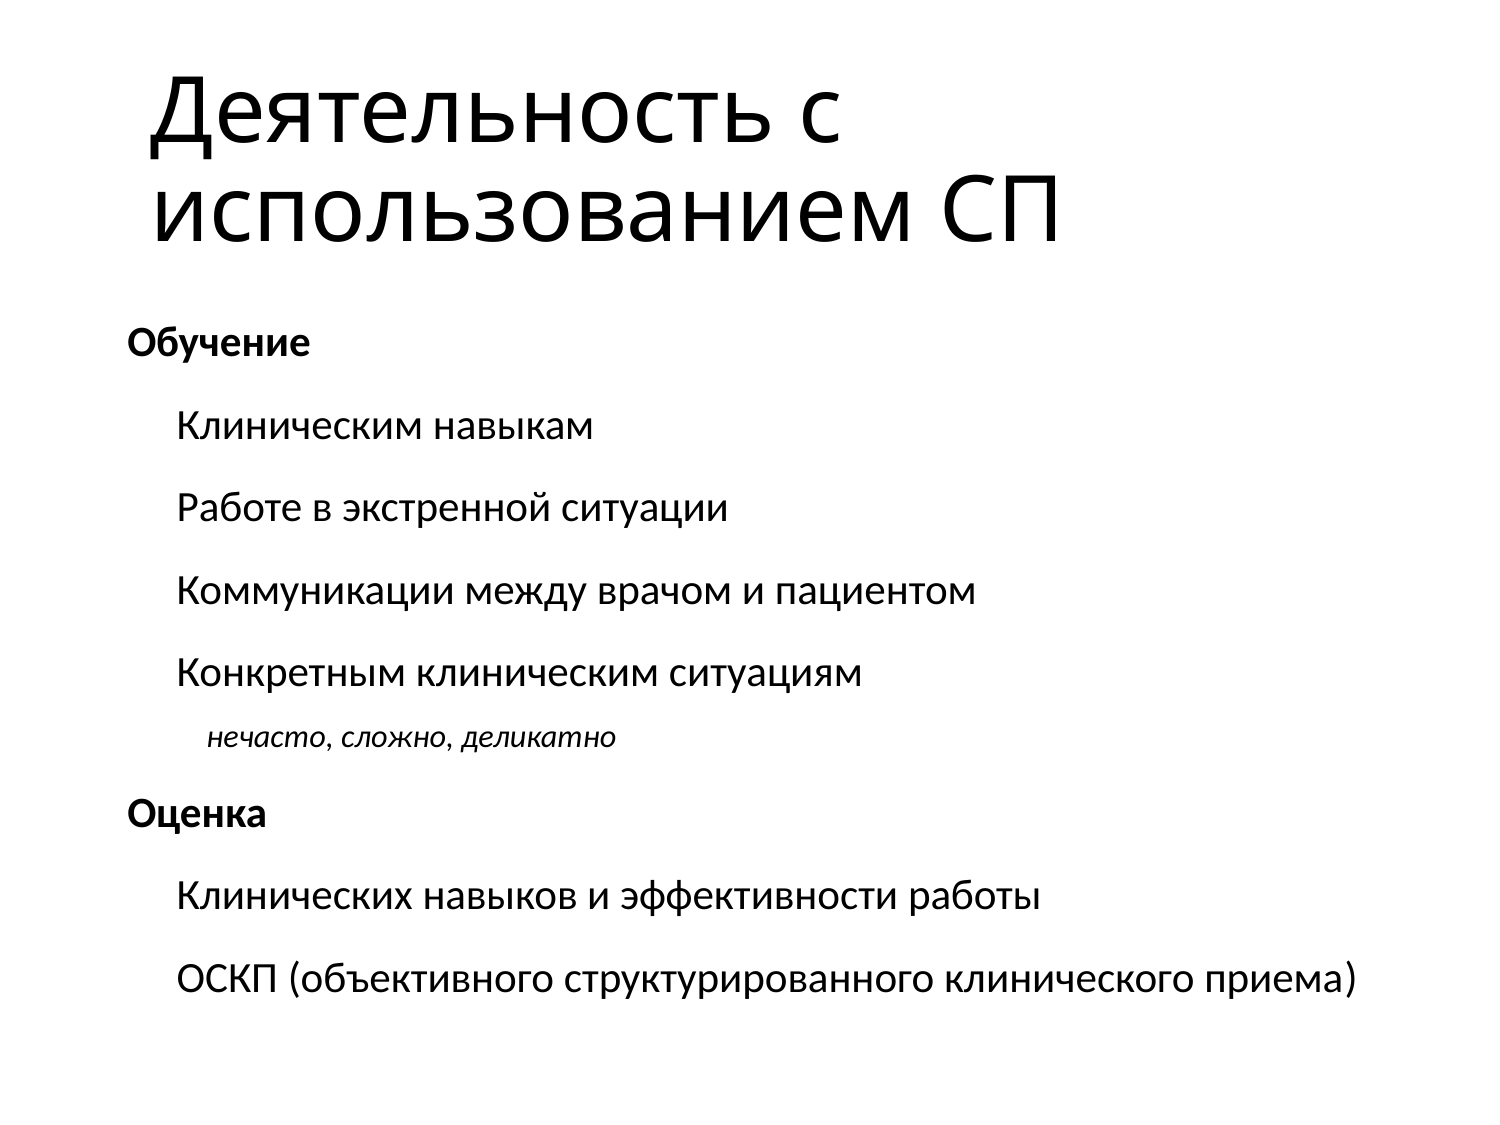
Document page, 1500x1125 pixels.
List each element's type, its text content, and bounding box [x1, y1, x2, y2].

title Деятельность с использованием СП [135, 113, 1444, 211]
list Обучение Клиническим навыкам Работе в экстренной ситуации Коммуникации между врачом и пациентом Конкретным клиническим ситуациям нечасто, сложно, деликатно Оценка Клинических навыков и эффективности работы ОСКП (объективного структурированного клинического приема) [112, 290, 1444, 1016]
